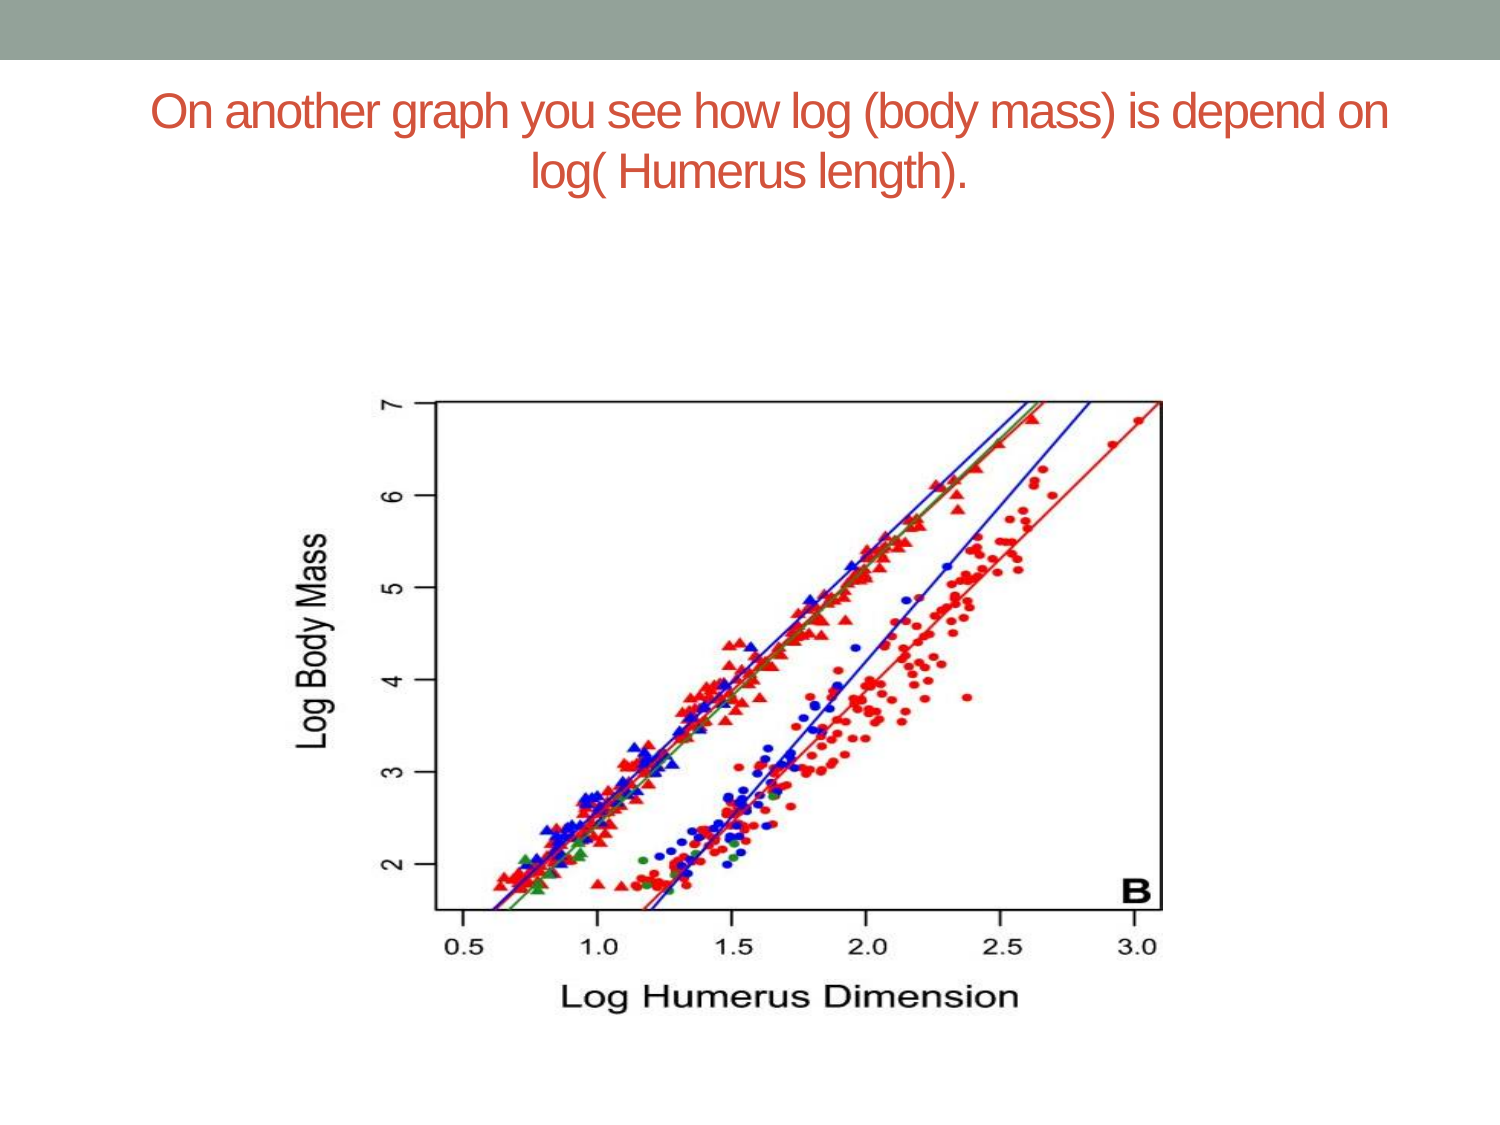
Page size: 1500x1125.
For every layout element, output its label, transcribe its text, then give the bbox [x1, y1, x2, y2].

picture [224, 262, 1163, 1064]
title On another graph you see how log (body mass) is depend on log( Humerus length). [75, 87, 1425, 250]
